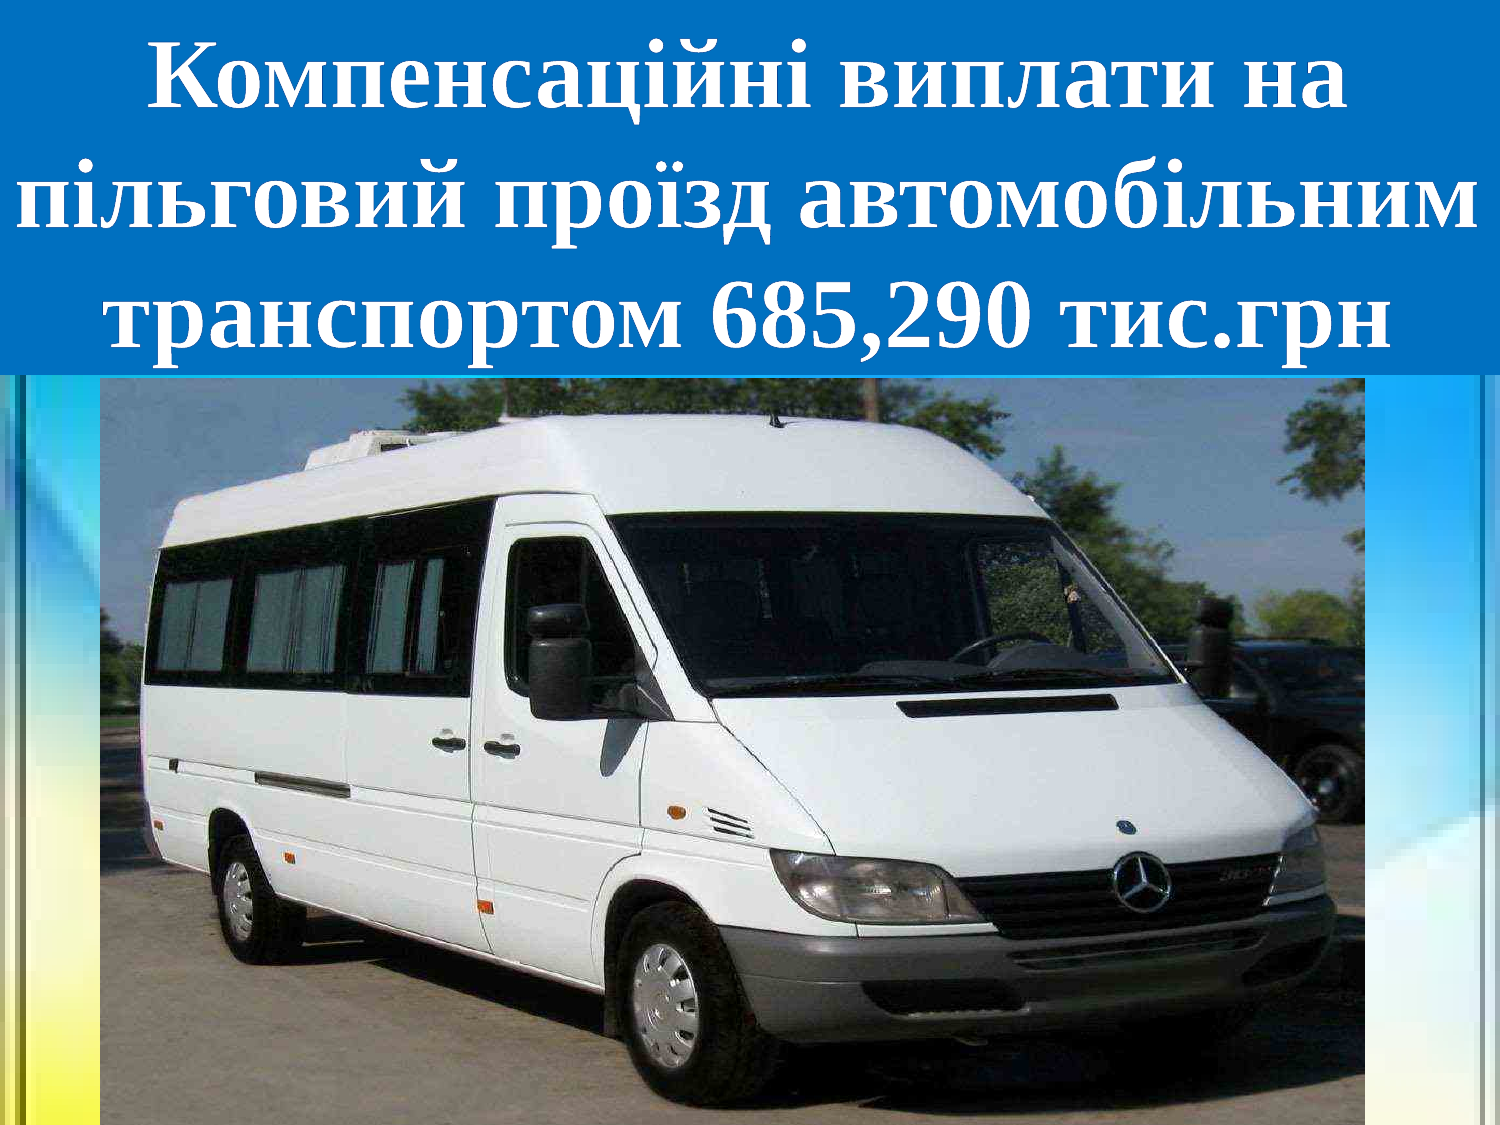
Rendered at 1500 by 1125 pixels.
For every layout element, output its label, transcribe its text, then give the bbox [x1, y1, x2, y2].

picture [0, 375, 1500, 1125]
text_box Компенсаційні виплати на пільговий проїзд автомобільним транспортом 685,290 тис.грн [0, 0, 1500, 375]
